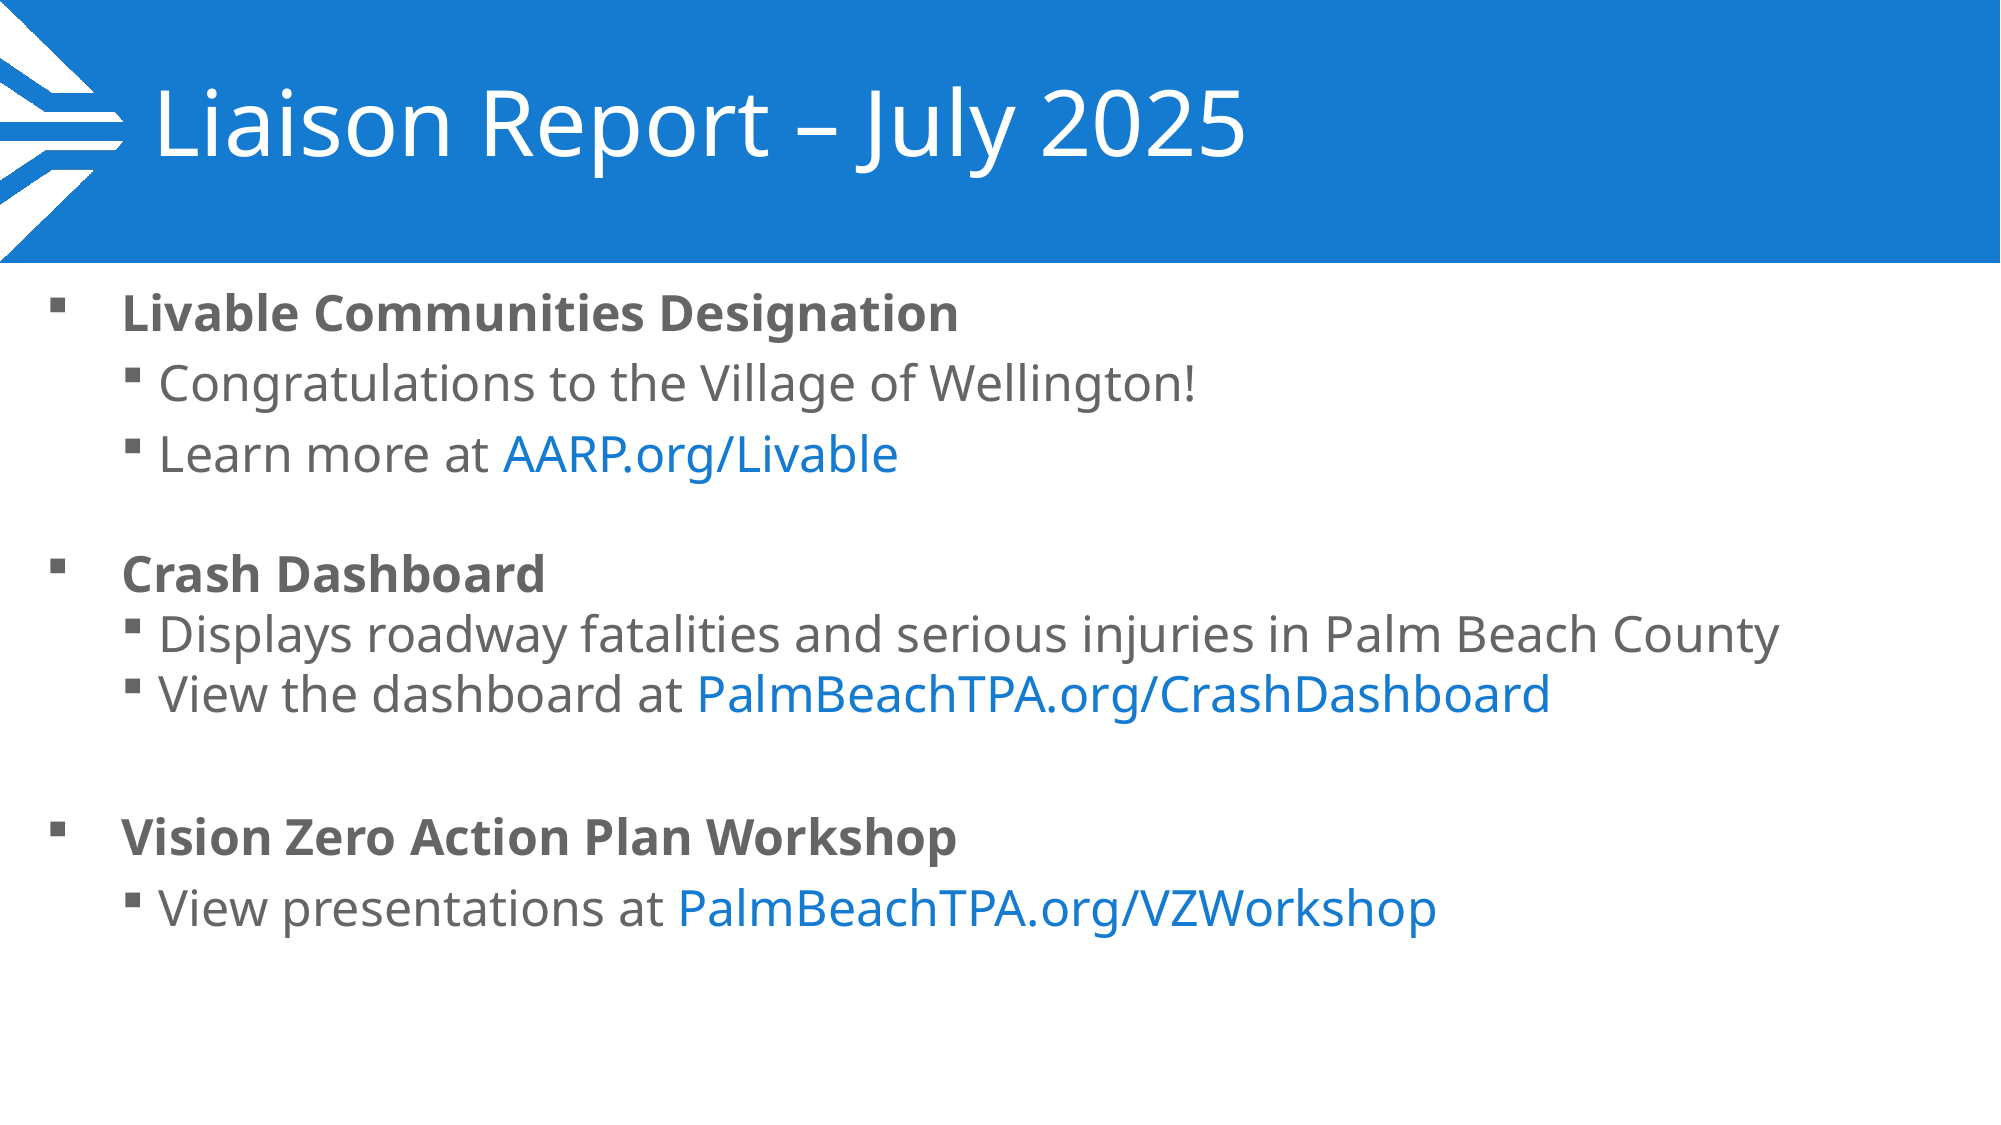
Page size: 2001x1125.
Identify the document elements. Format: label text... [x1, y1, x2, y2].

title Liaison Report – July 2025 [137, 46, 1623, 208]
list Livable Communities Designation Congratulations to the Village of Wellington! Learn more at AARP.org/Livable Crash Dashboard Displays roadway fatalities and serious injuries in Palm Beach County View the dashboard at PalmBeachTPA.org/CrashDashboard Vision Zero Action Plan Workshop View presentations at PalmBeachTPA.org/VZWorkshop [31, 274, 1926, 1107]
picture [0, 0, 124, 263]
